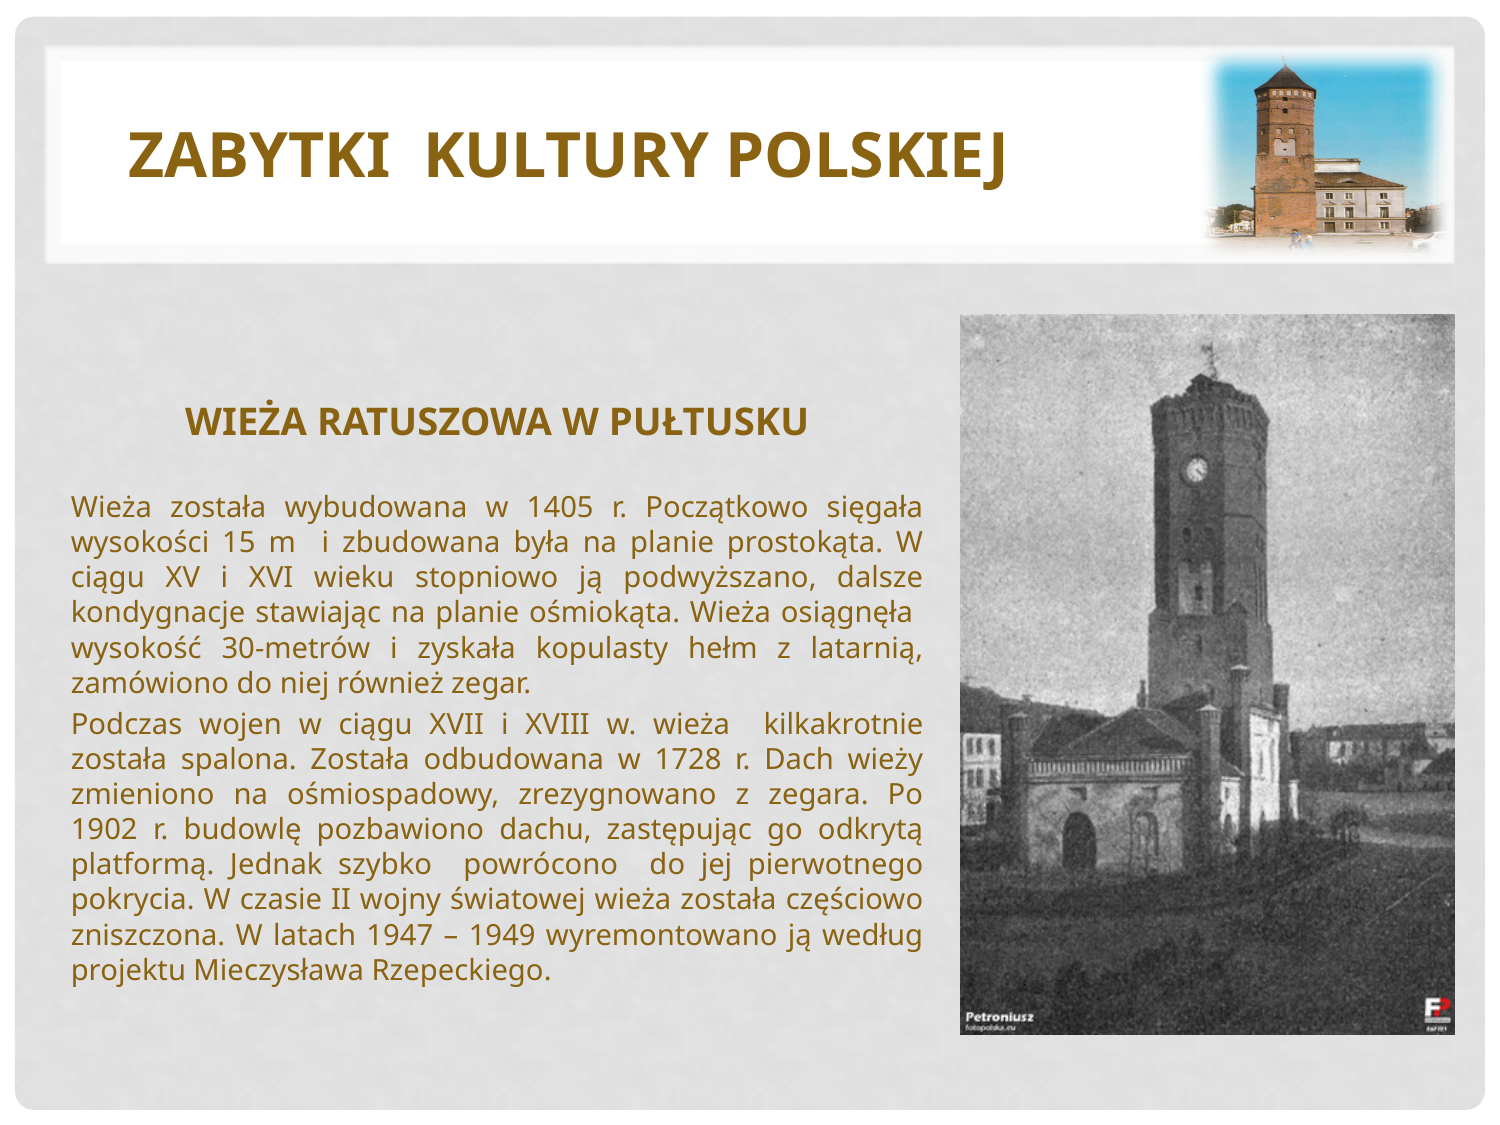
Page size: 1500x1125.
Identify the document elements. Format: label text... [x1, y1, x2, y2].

list WIEŻA RATUSZOWA W PUŁTUSKU Wieża została wybudowana w 1405 r. Początkowo sięgała wysokości 15 m i zbudowana była na planie prostokąta. W ciągu XV i XVI wieku stopniowo ją podwyższano, dalsze kondygnacje stawiając na planie ośmiokąta. Wieża osiągnęła wysokość 30-metrów i zyskała kopulasty hełm z latarnią, zamówiono do niej również zegar. Podczas wojen w ciągu XVII i XVIII w. wieża kilkakrotnie została spalona. Została odbudowana w 1728 r. Dach wieży zmieniono na ośmiospadowy, zrezygnowano z zegara. Po 1902 r. budowlę pozbawiono dachu, zastępując go odkrytą platformą. Jednak szybko powrócono do jej pierwotnego pokrycia. W czasie II wojny światowej wieża została częściowo zniszczona. W latach 1947 – 1949 wyremontowano ją według projektu Mieczysława Rzepeckiego. [41, 349, 939, 1000]
picture [1198, 45, 1451, 259]
picture [960, 314, 1456, 1036]
title ZABYTKI KULTURY POLSKIEJ [69, 66, 1069, 238]
